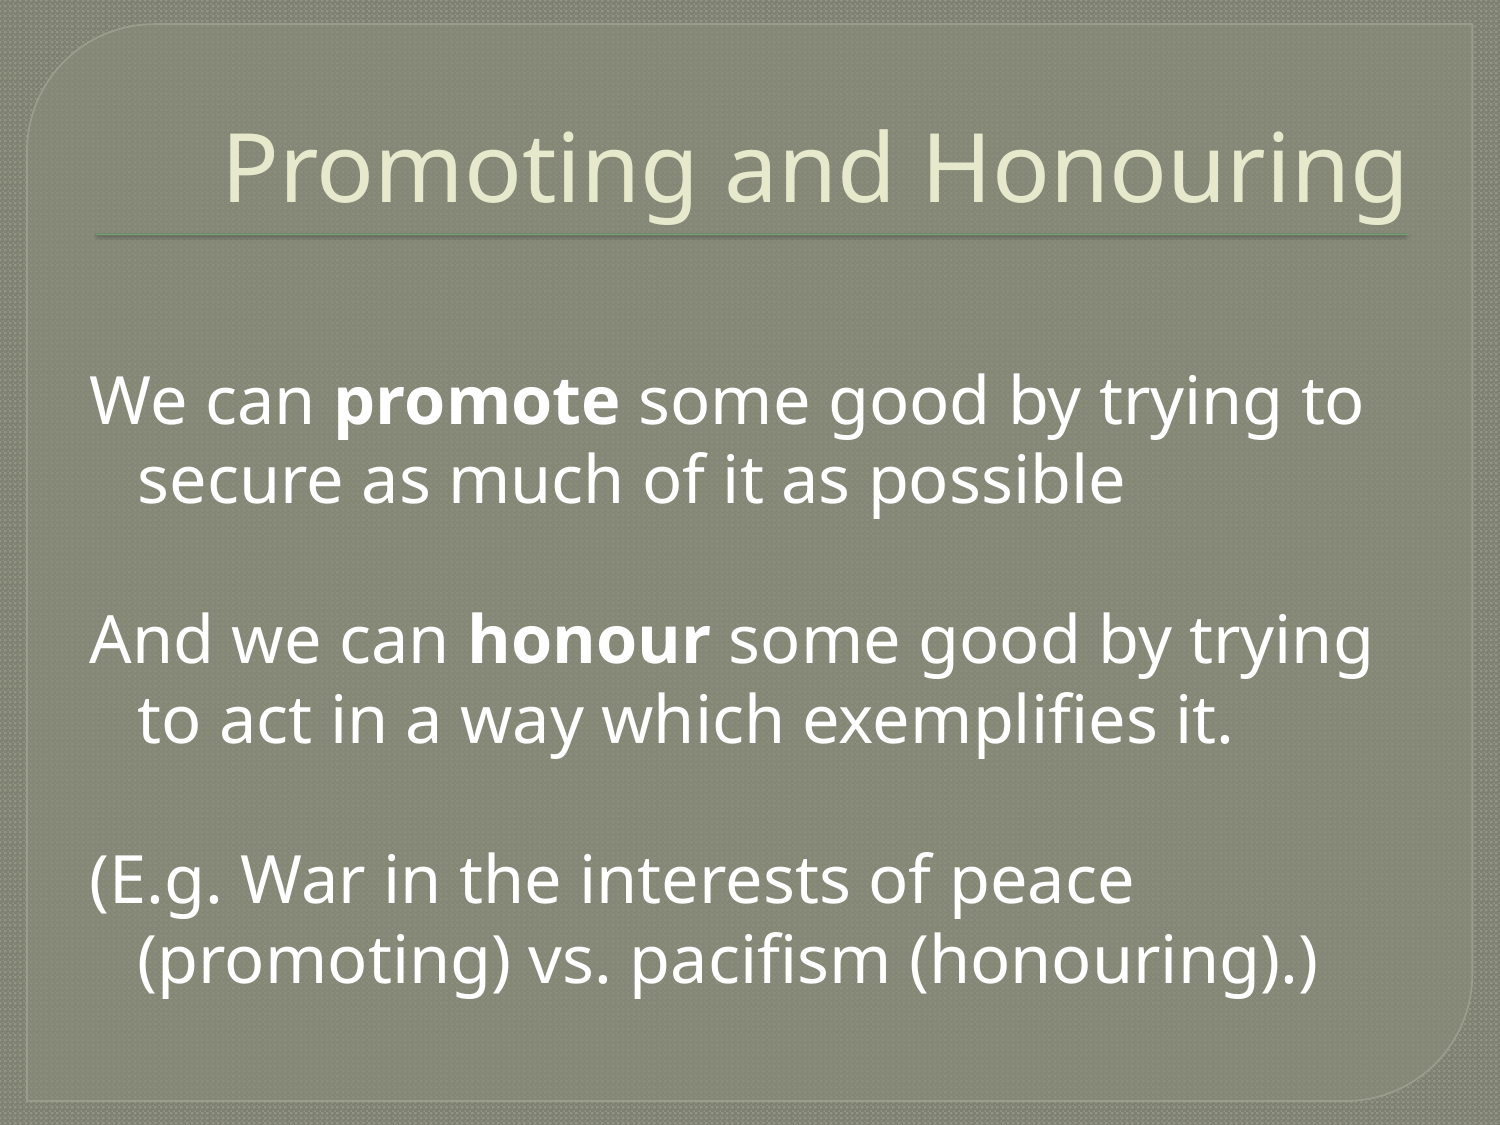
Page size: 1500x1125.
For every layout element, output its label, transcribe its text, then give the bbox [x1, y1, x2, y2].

title Promoting and Honouring [75, 41, 1425, 230]
list We can promote some good by trying to secure as much of it as possible And we can honour some good by trying to act in a way which exemplifies it. (E.g. War in the interests of peace (promoting) vs. pacifism (honouring).) [75, 270, 1425, 1013]
